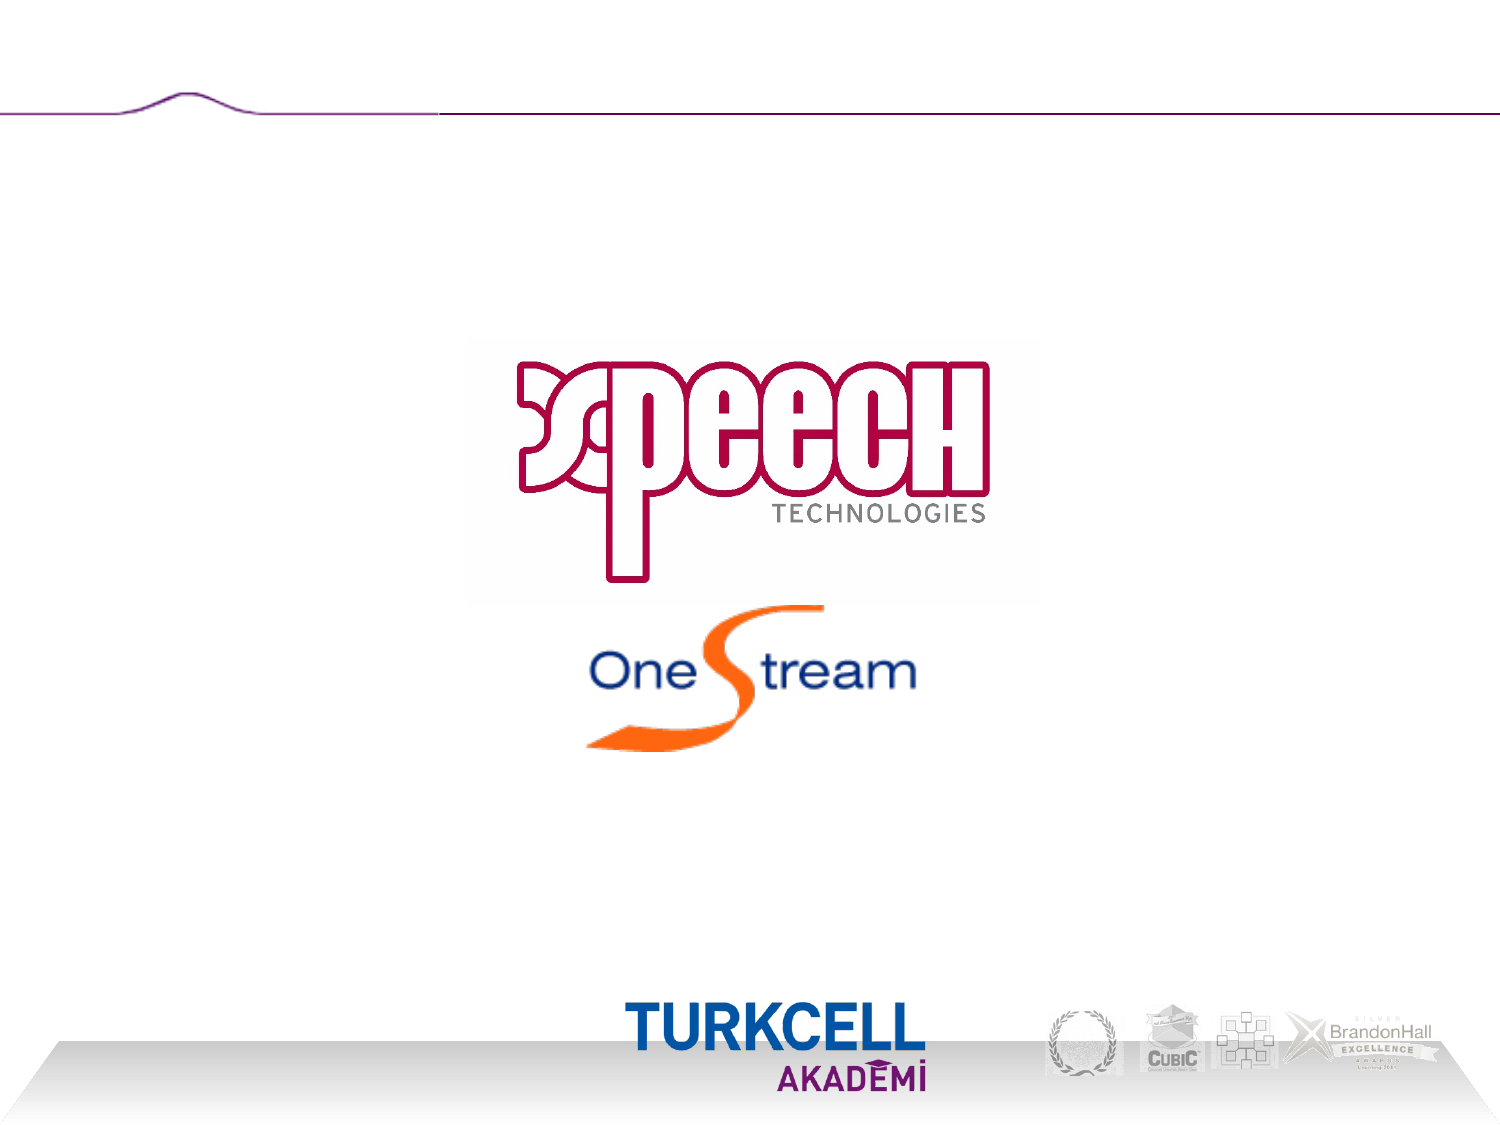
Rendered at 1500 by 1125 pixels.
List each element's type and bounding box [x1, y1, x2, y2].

picture [466, 337, 1040, 752]
picture [612, 996, 936, 1093]
picture [0, 78, 1500, 160]
picture [1210, 1007, 1269, 1069]
picture [1045, 1005, 1124, 1076]
picture [1139, 999, 1205, 1072]
